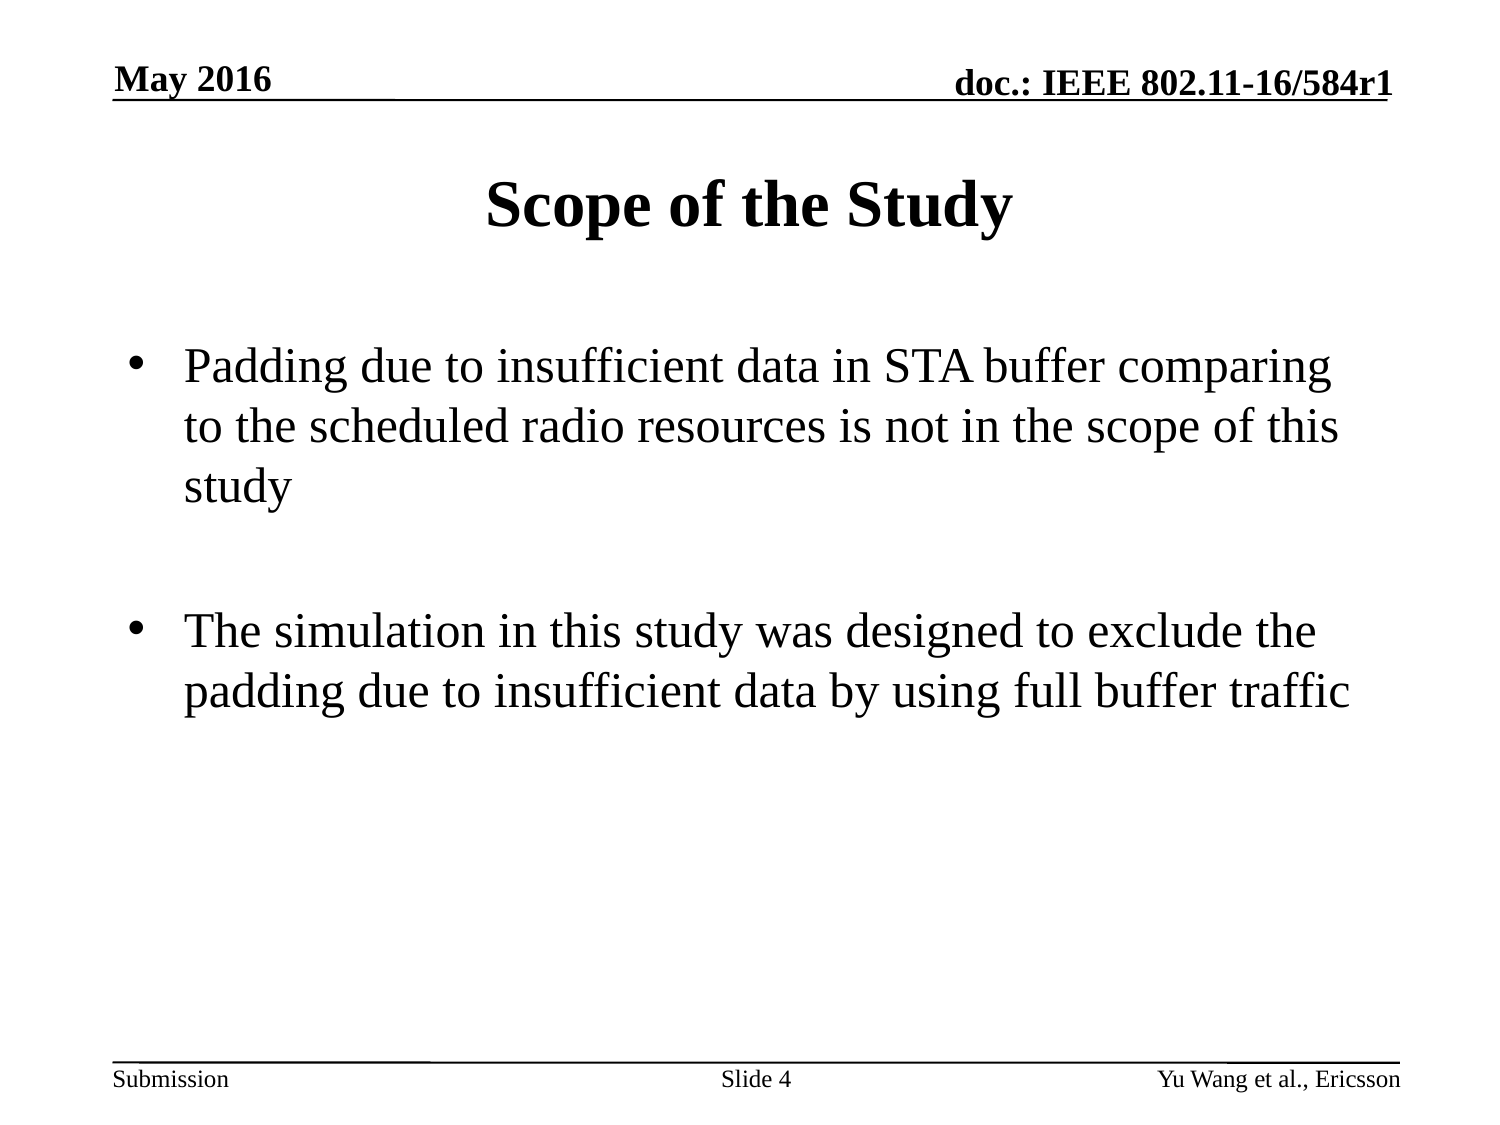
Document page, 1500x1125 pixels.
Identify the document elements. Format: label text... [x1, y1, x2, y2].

footer Yu Wang et al., Ericsson [878, 1061, 1402, 1093]
title Scope of the Study [112, 112, 1388, 288]
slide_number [114, 54, 423, 100]
slide_number Slide 4 [712, 1061, 800, 1123]
list Padding due to insufficient data in STA buffer comparing to the scheduled radio resources is not in the scope of this study The simulation in this study was designed to exclude the padding due to insufficient data by using full buffer traffic [112, 324, 1388, 1000]
